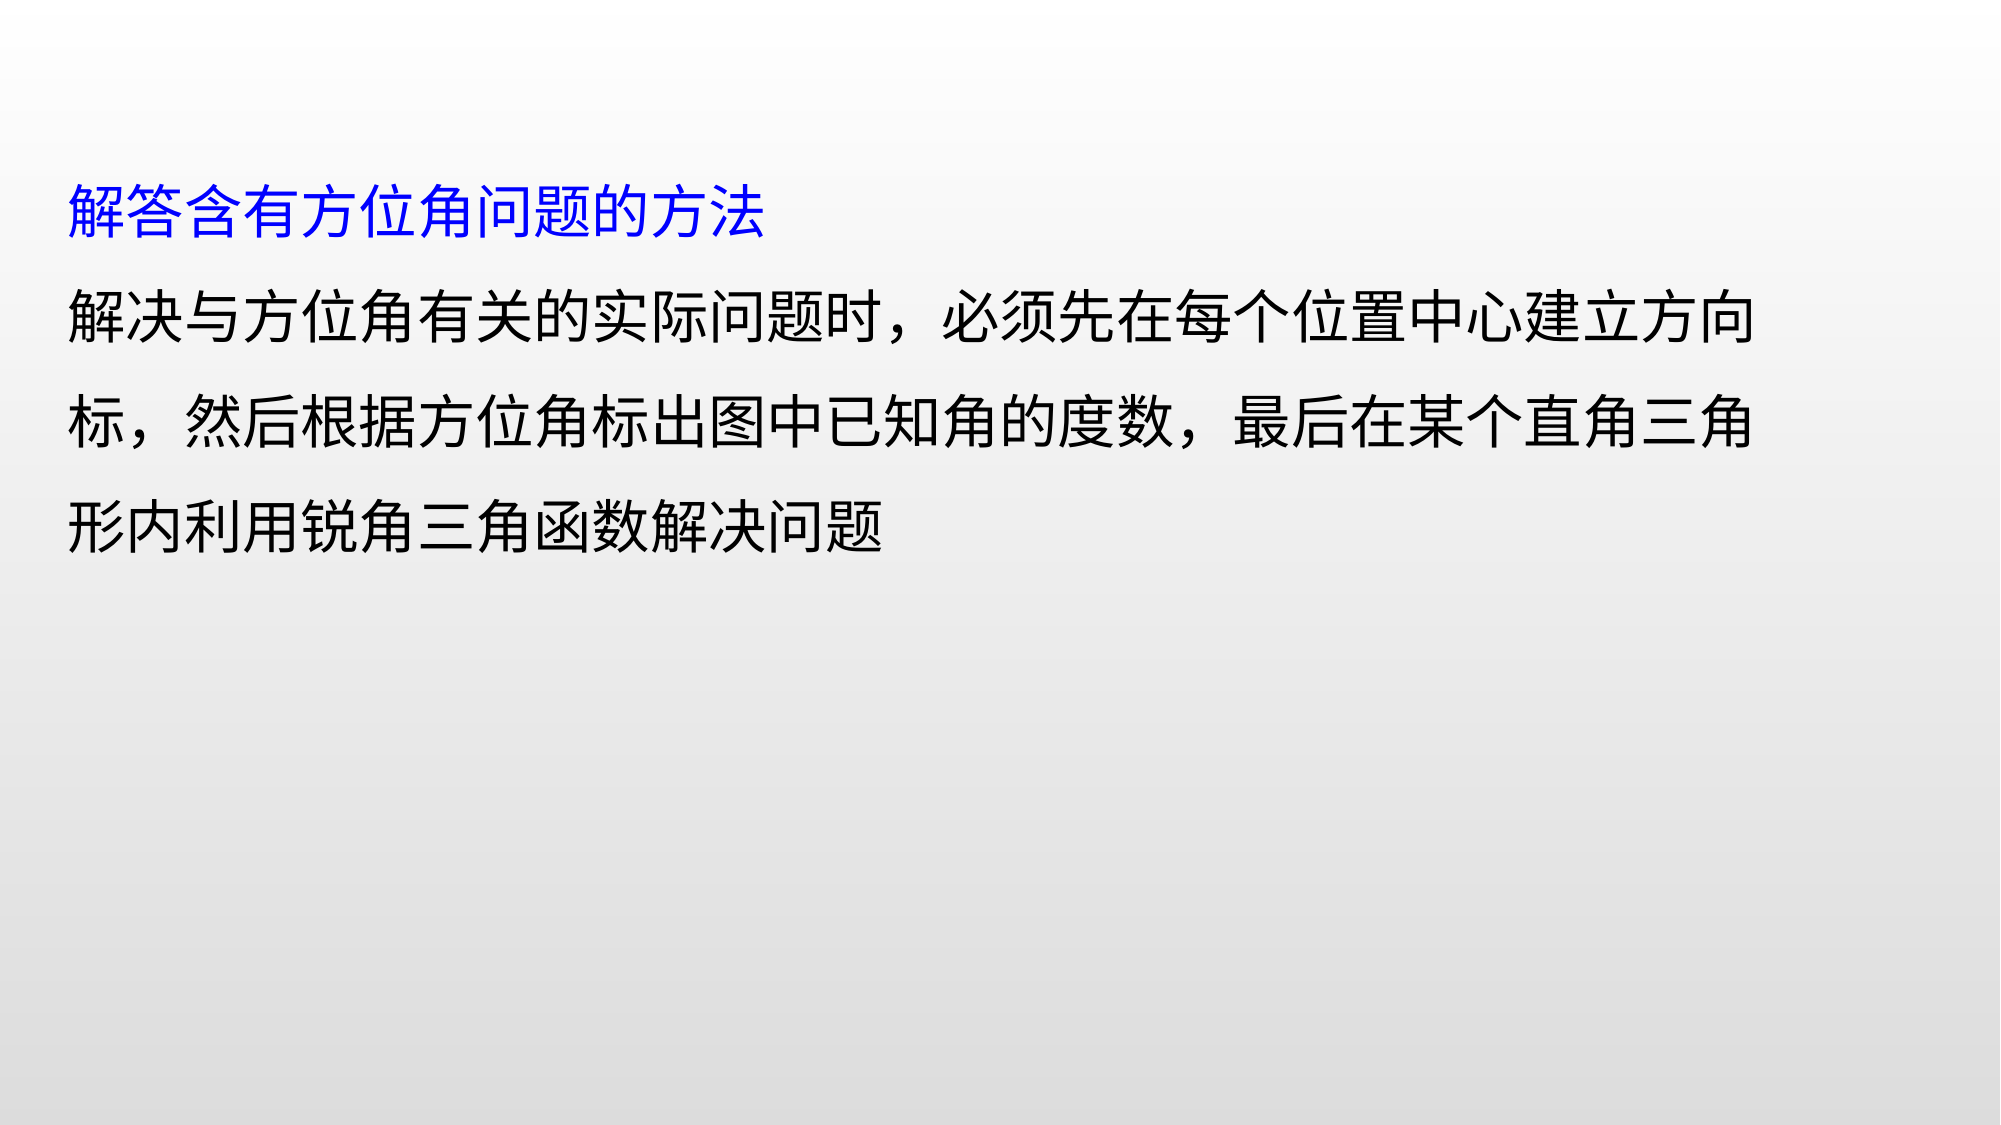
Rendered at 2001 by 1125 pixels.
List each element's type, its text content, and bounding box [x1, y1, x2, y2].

text_box 解答含有方位角问题的方法 解决与方位角有关的实际问题时，必须先在每个位置中心建立方向标，然后根据方位角标出图中已知角的度数，最后在某个直角三角形内利用锐角三角函数解决问题 [67, 139, 1777, 571]
